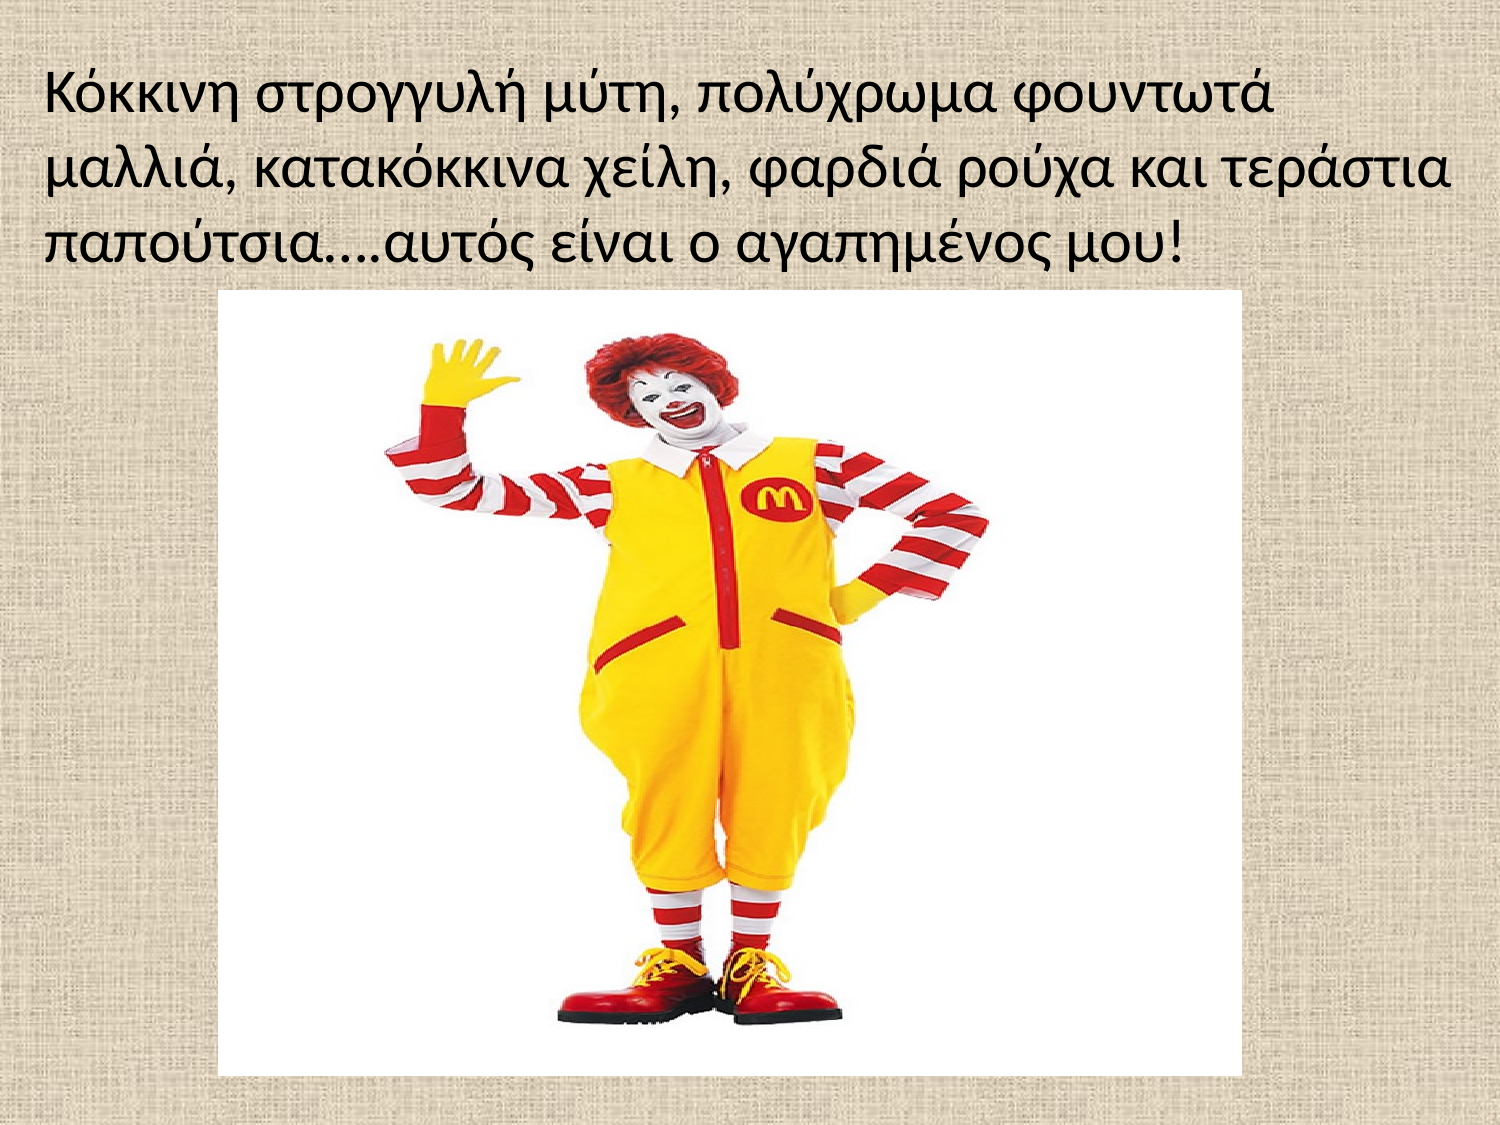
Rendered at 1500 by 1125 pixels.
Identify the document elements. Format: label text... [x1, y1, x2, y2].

text_box Κόκκινη στρογγυλή μύτη, πολύχρωμα φουντωτά μαλλιά, κατακόκκινα χείλη, φαρδιά ρούχα και τεράστια παπούτσια….αυτός είναι ο αγαπημένος μου! [29, 42, 1471, 283]
picture [0, 0, 1500, 1125]
